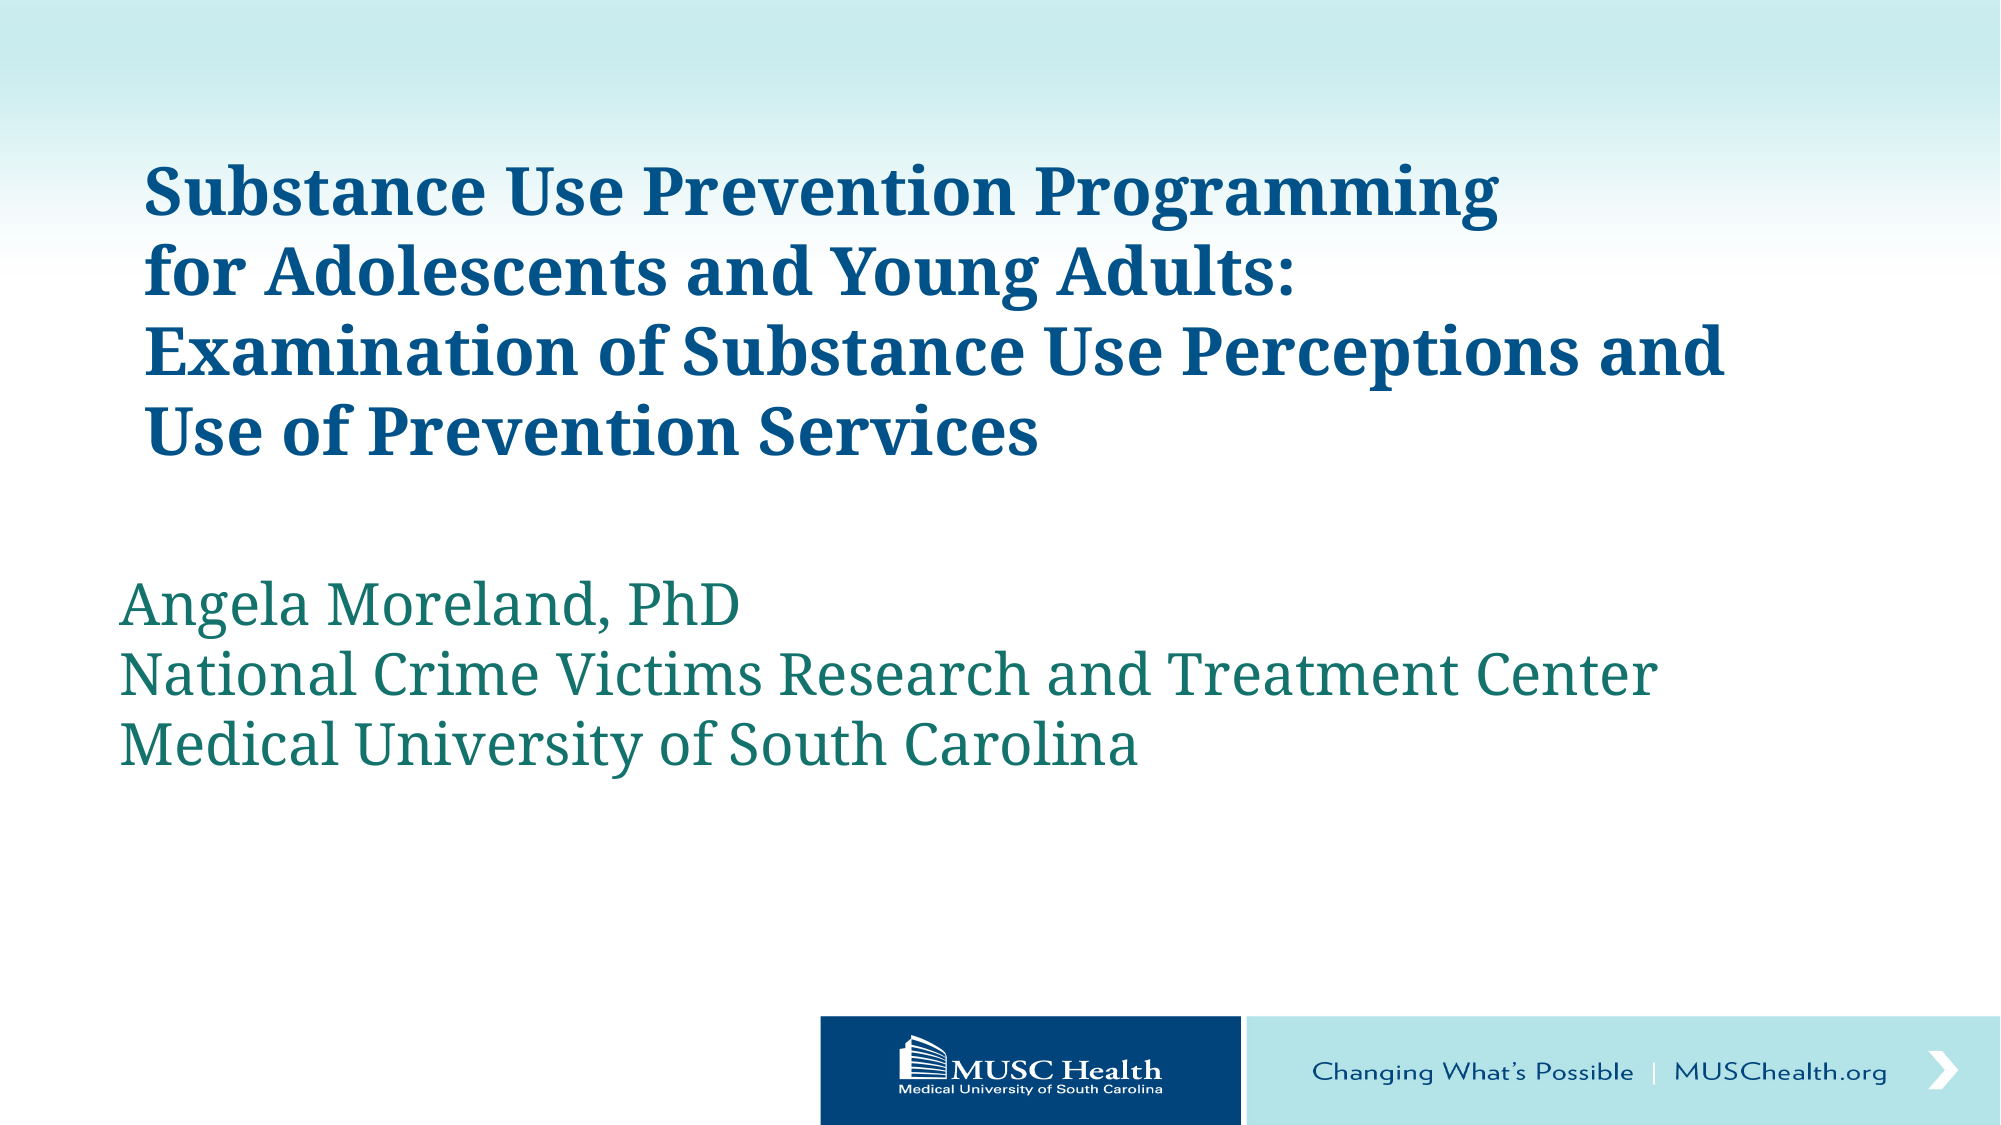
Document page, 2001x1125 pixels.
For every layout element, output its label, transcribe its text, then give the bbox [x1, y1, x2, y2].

text_box Substance Use Prevention Programming for Adolescents and Young Adults: Examination of Substance Use Perceptions and Use of Prevention Services [129, 141, 1760, 556]
title Angela Moreland, PhD National Crime Victims Research and Treatment Center Medical University of South Carolina [104, 693, 1678, 785]
picture [0, 0, 2001, 1125]
